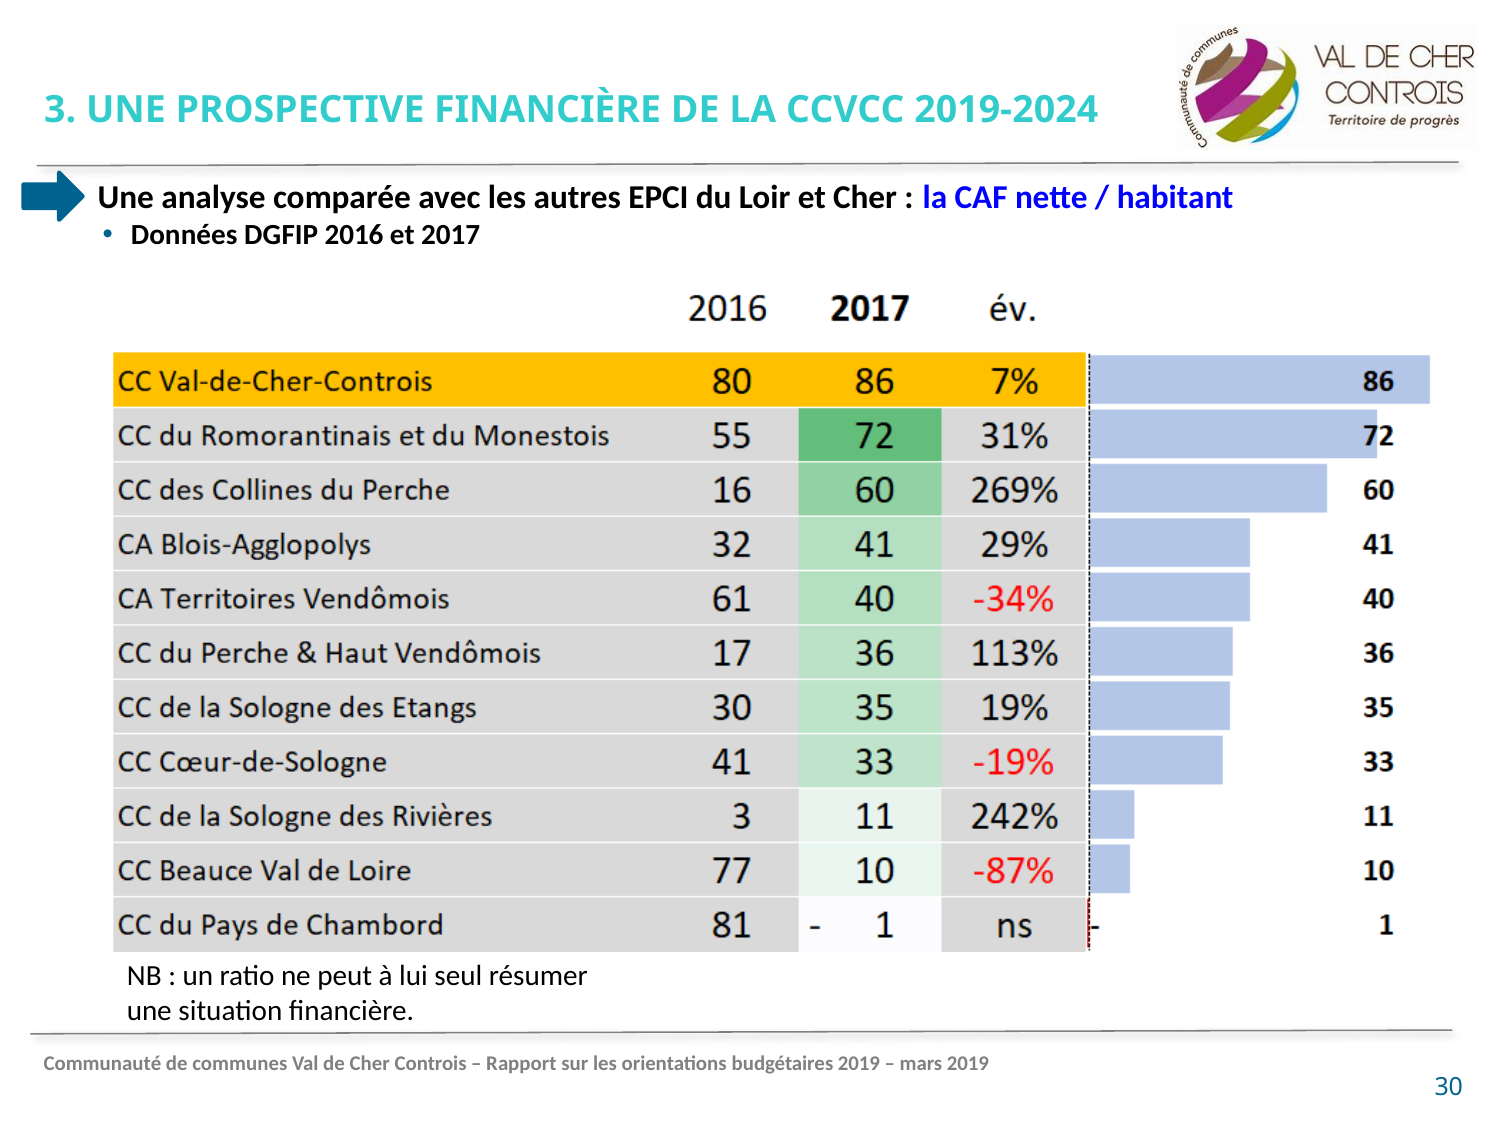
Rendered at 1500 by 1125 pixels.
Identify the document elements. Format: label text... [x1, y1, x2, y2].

list Une analyse comparée avec les autres EPCI du Loir et Cher : la CAF nette / habitant [82, 167, 1442, 1052]
text_box Données DGFIP 2016 et 2017 [87, 208, 1483, 941]
text_box 3. Une prospective financière de la CCVCC 2019-2024 [29, 78, 1140, 173]
text_box NB : un ratio ne peut à lui seul résumer une situation financière. [112, 959, 644, 1034]
slide_number 30 [1128, 1057, 1478, 1117]
picture [1177, 25, 1478, 150]
text_box [21, 173, 85, 222]
picture [111, 261, 1433, 952]
